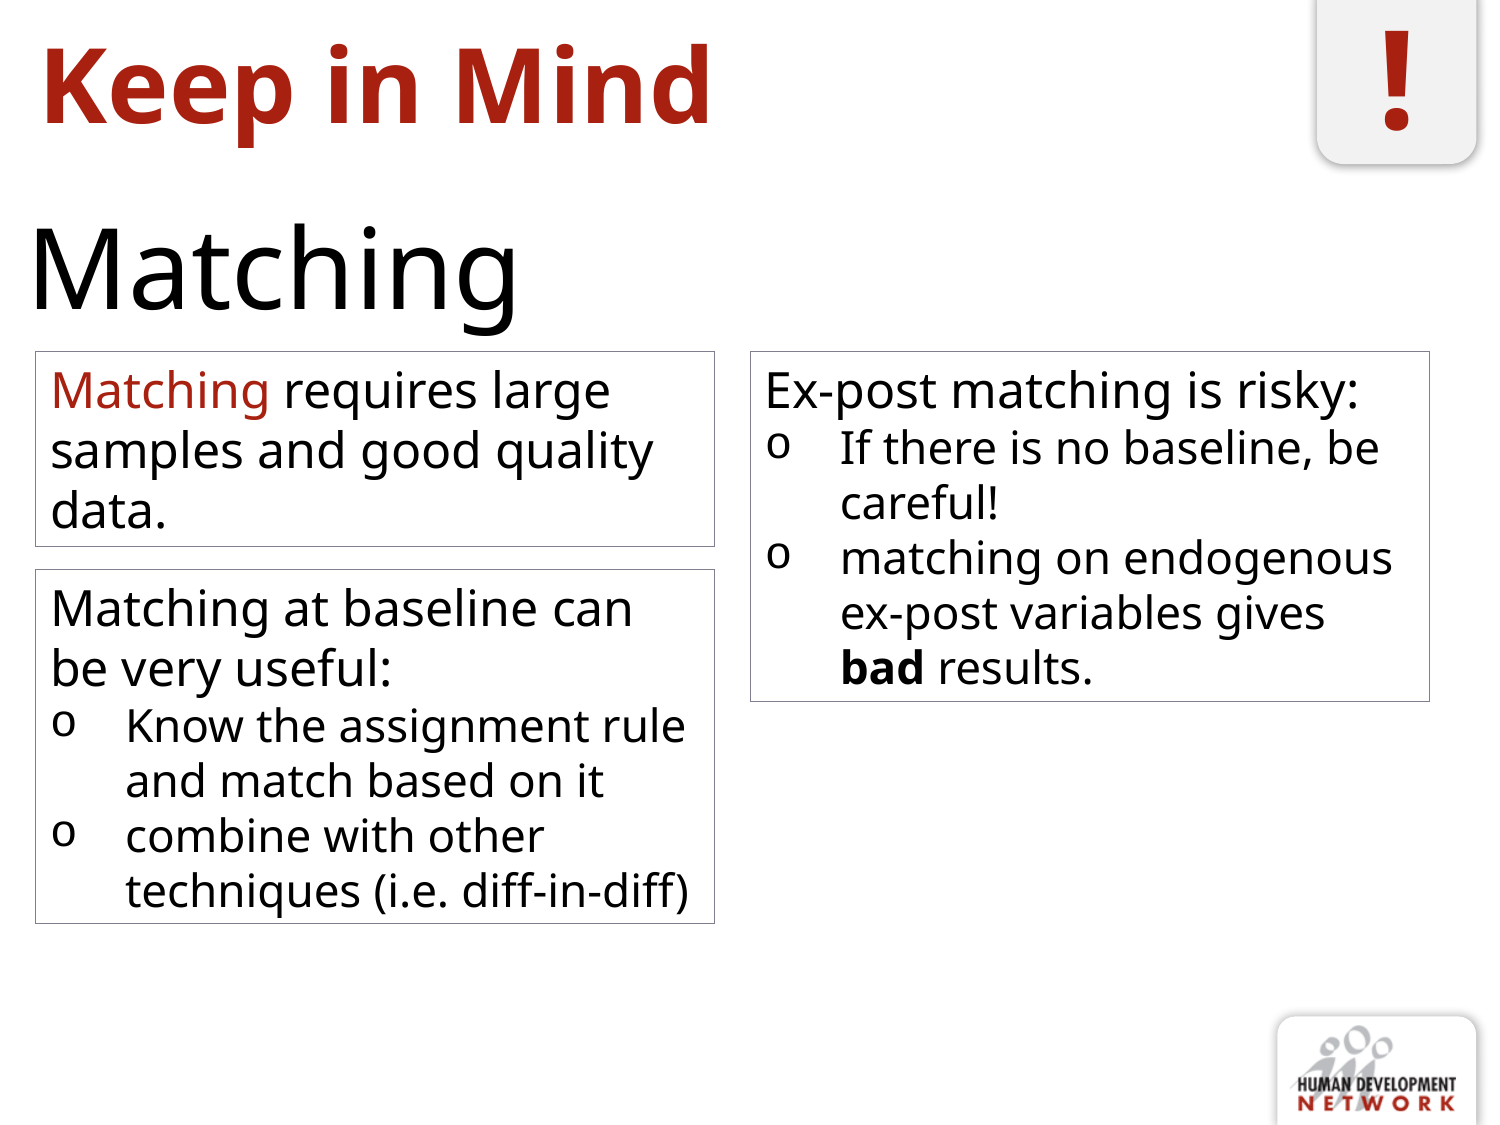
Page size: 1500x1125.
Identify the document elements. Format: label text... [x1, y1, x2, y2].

text_box Matching at baseline can be very useful: Know the assignment rule and match based on it combine with other techniques (i.e. diff-in-diff) [35, 569, 715, 924]
text_box ! [1314, 0, 1479, 167]
title Keep in Mind [23, 11, 1278, 153]
picture [1286, 1014, 1471, 1116]
text_box Matching requires large samples and good quality data. [35, 351, 715, 547]
text_box Matching [11, 189, 538, 339]
text_box Ex-post matching is risky: If there is no baseline, be careful! matching on endogenous ex-post variables gives bad results. [750, 351, 1430, 702]
